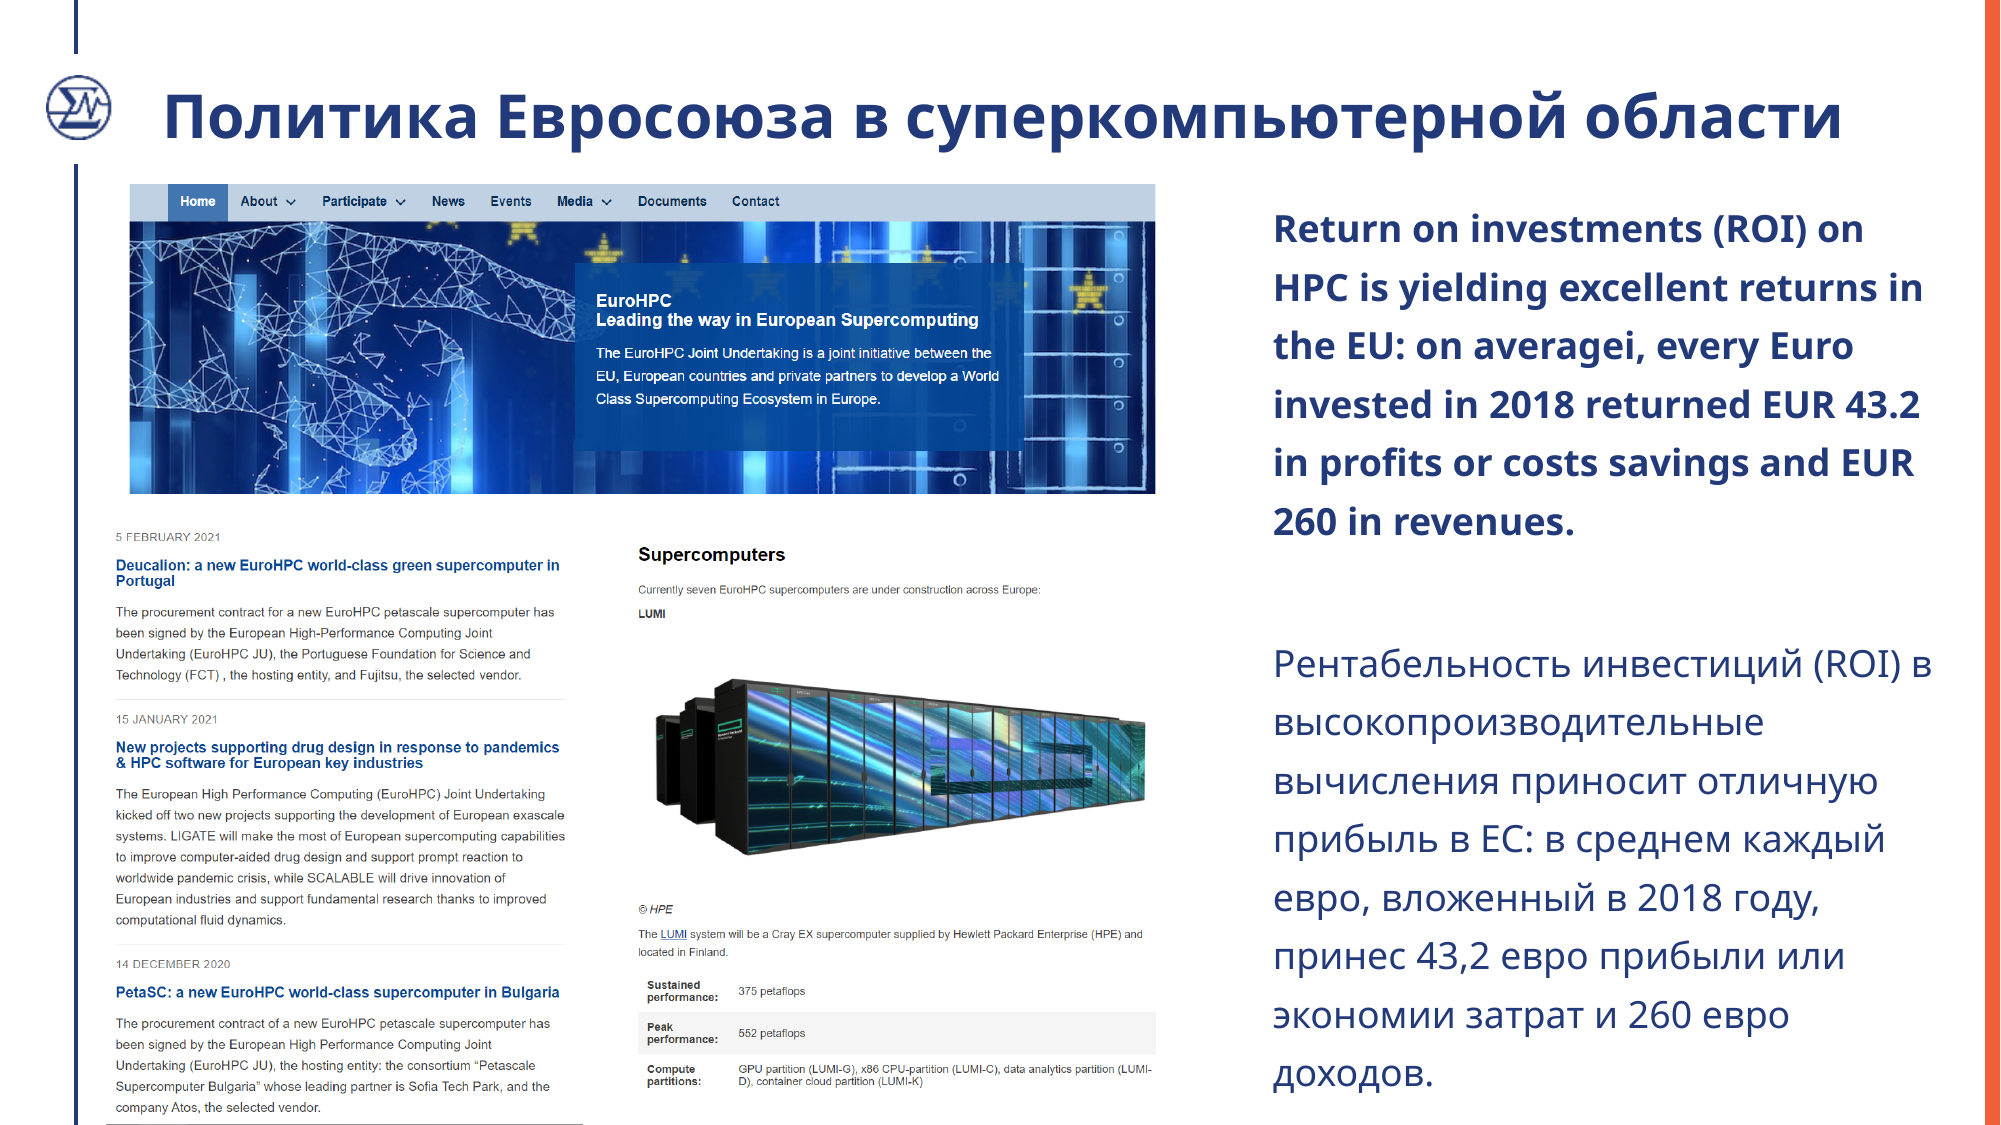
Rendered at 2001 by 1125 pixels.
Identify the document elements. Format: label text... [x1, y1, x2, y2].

picture [106, 520, 583, 1125]
picture [628, 537, 1156, 1093]
list Return on investments (ROI) on HPC is yielding excellent returns in the EU: on averagei, every Euro invested in 2018 returned EUR 43.2 in profits or costs savings and EUR 260 in revenues. Рентабельность инвестиций (ROI) в высокопроизводительные вычисления приносит отличную прибыль в ЕС: в среднем каждый евро, вложенный в 2018 году, принес 43,2 евро прибыли или экономии затрат и 260 евро доходов. [1241, 184, 1959, 1093]
picture [46, 75, 113, 140]
picture [129, 184, 1156, 511]
title Политика Евросоюза в суперкомпьютерной области [147, 55, 1873, 230]
